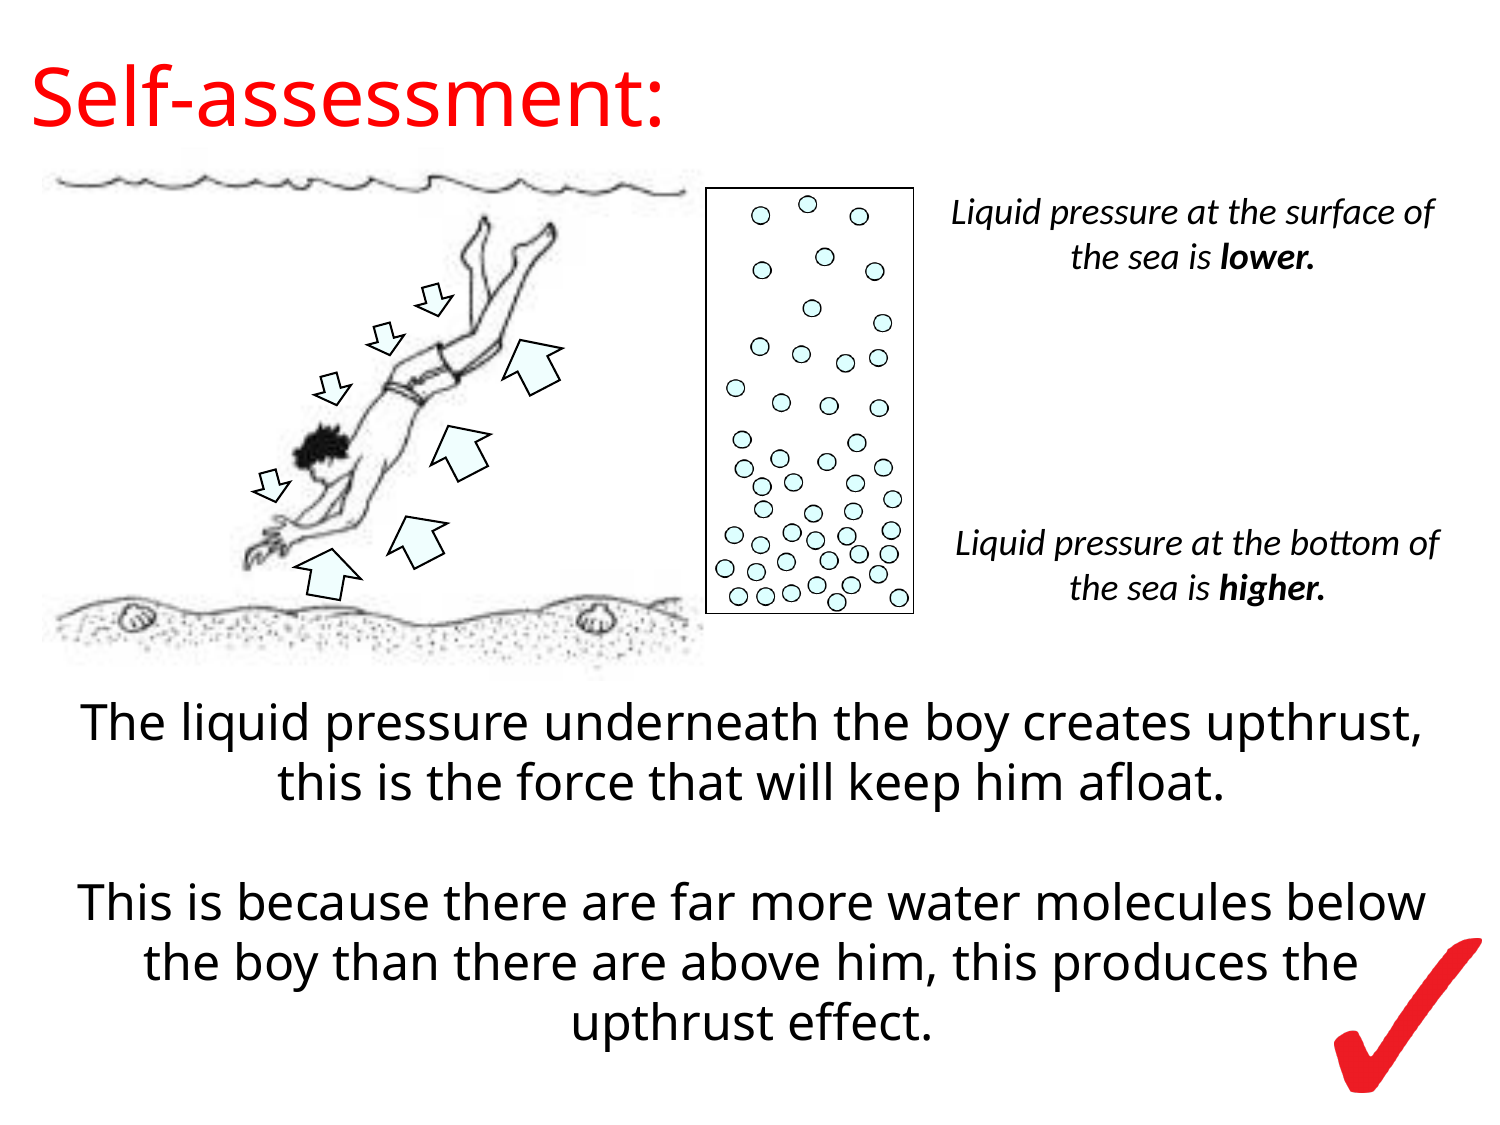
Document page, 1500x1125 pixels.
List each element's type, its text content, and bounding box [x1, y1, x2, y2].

text_box Liquid pressure at the bottom of the sea is higher. [929, 510, 1466, 616]
text_box The liquid pressure underneath the boy creates upthrust, this is the force that will keep him afloat. This is because there are far more water molecules below the boy than there are above him, this produces the upthrust effect. [46, 682, 1458, 1058]
picture [1334, 938, 1482, 1093]
picture [42, 147, 915, 681]
text_box Liquid pressure at the surface of the sea is lower. [913, 179, 1472, 285]
text_box Self-assessment: [15, 37, 735, 150]
